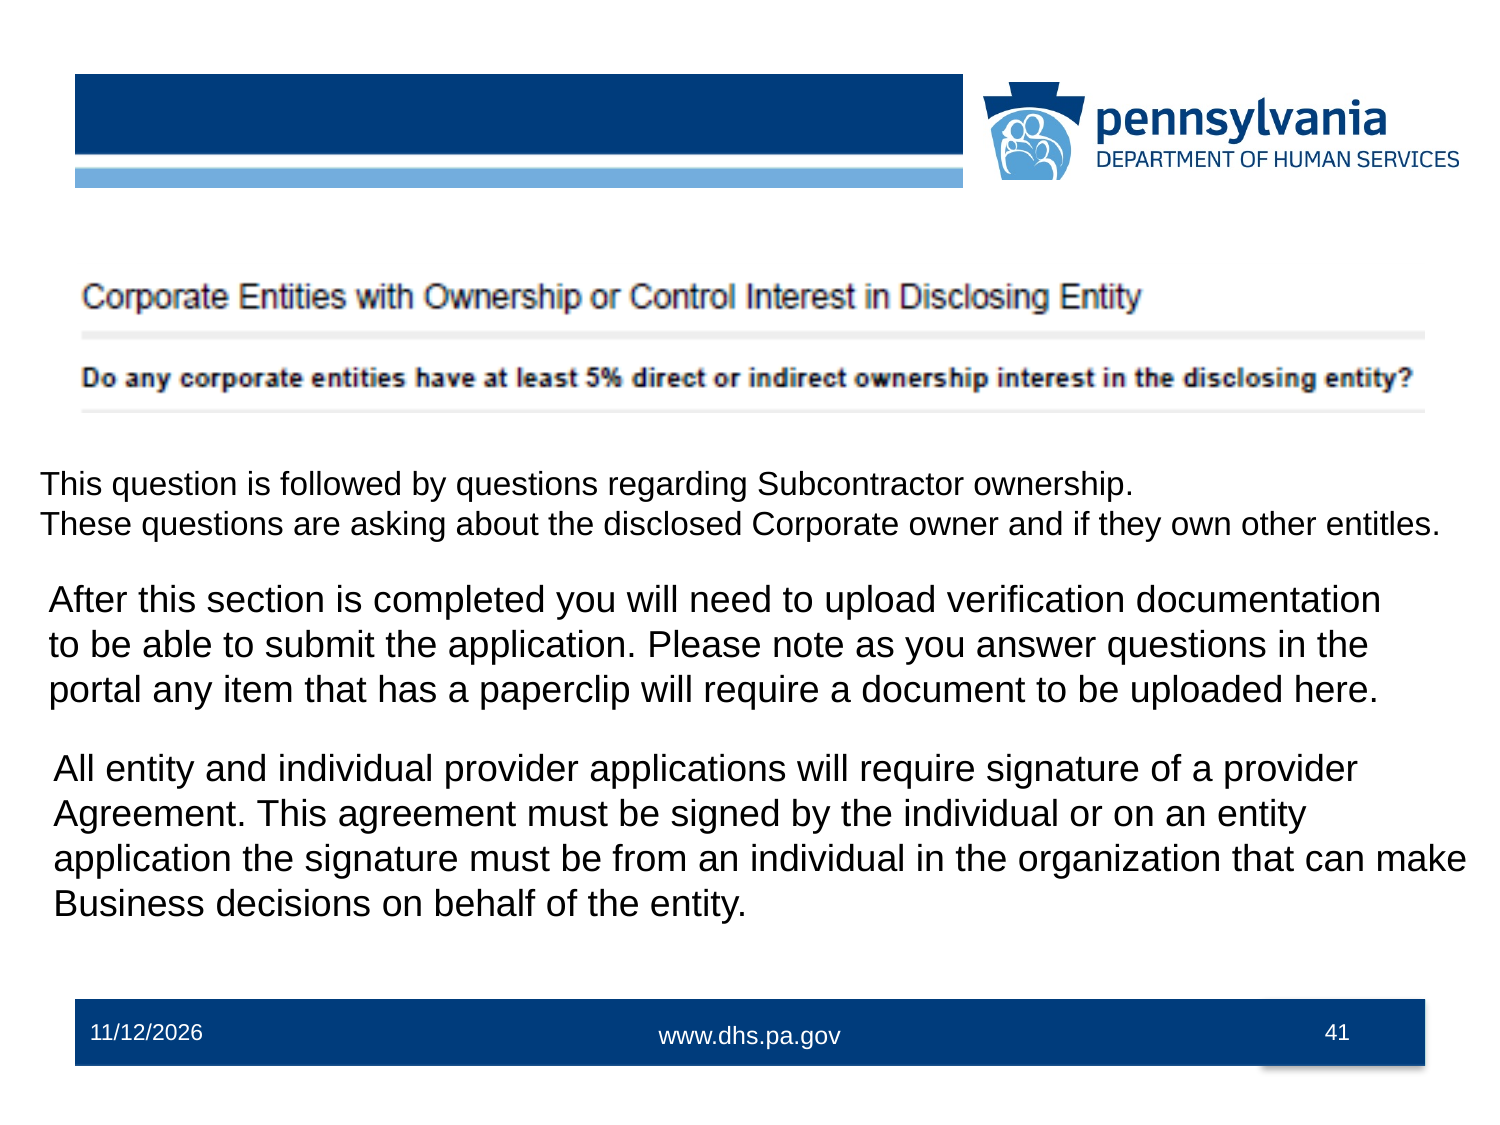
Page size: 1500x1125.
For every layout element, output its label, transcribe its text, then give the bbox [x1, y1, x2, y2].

picture [75, 74, 963, 188]
picture [983, 82, 1459, 180]
text_box This question is followed by questions regarding Subcontractor ownership. These questions are asking about the disclosed Corporate owner and if they own other entitles. [24, 454, 1475, 550]
text_box All entity and individual provider applications will require signature of a provider Agreement. This agreement must be signed by the individual or on an entity application the signature must be from an individual in the organization that can make Business decisions on behalf of the entity. [38, 736, 1483, 932]
picture [77, 262, 1426, 413]
slide_number 41 [1250, 999, 1425, 1063]
picture [75, 999, 1425, 1066]
text_box After this section is completed you will need to upload verification documentation to be able to submit the application. Please note as you answer questions in the portal any item that has a paperclip will require a document to be uploaded here. [33, 567, 1406, 718]
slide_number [75, 999, 425, 1063]
